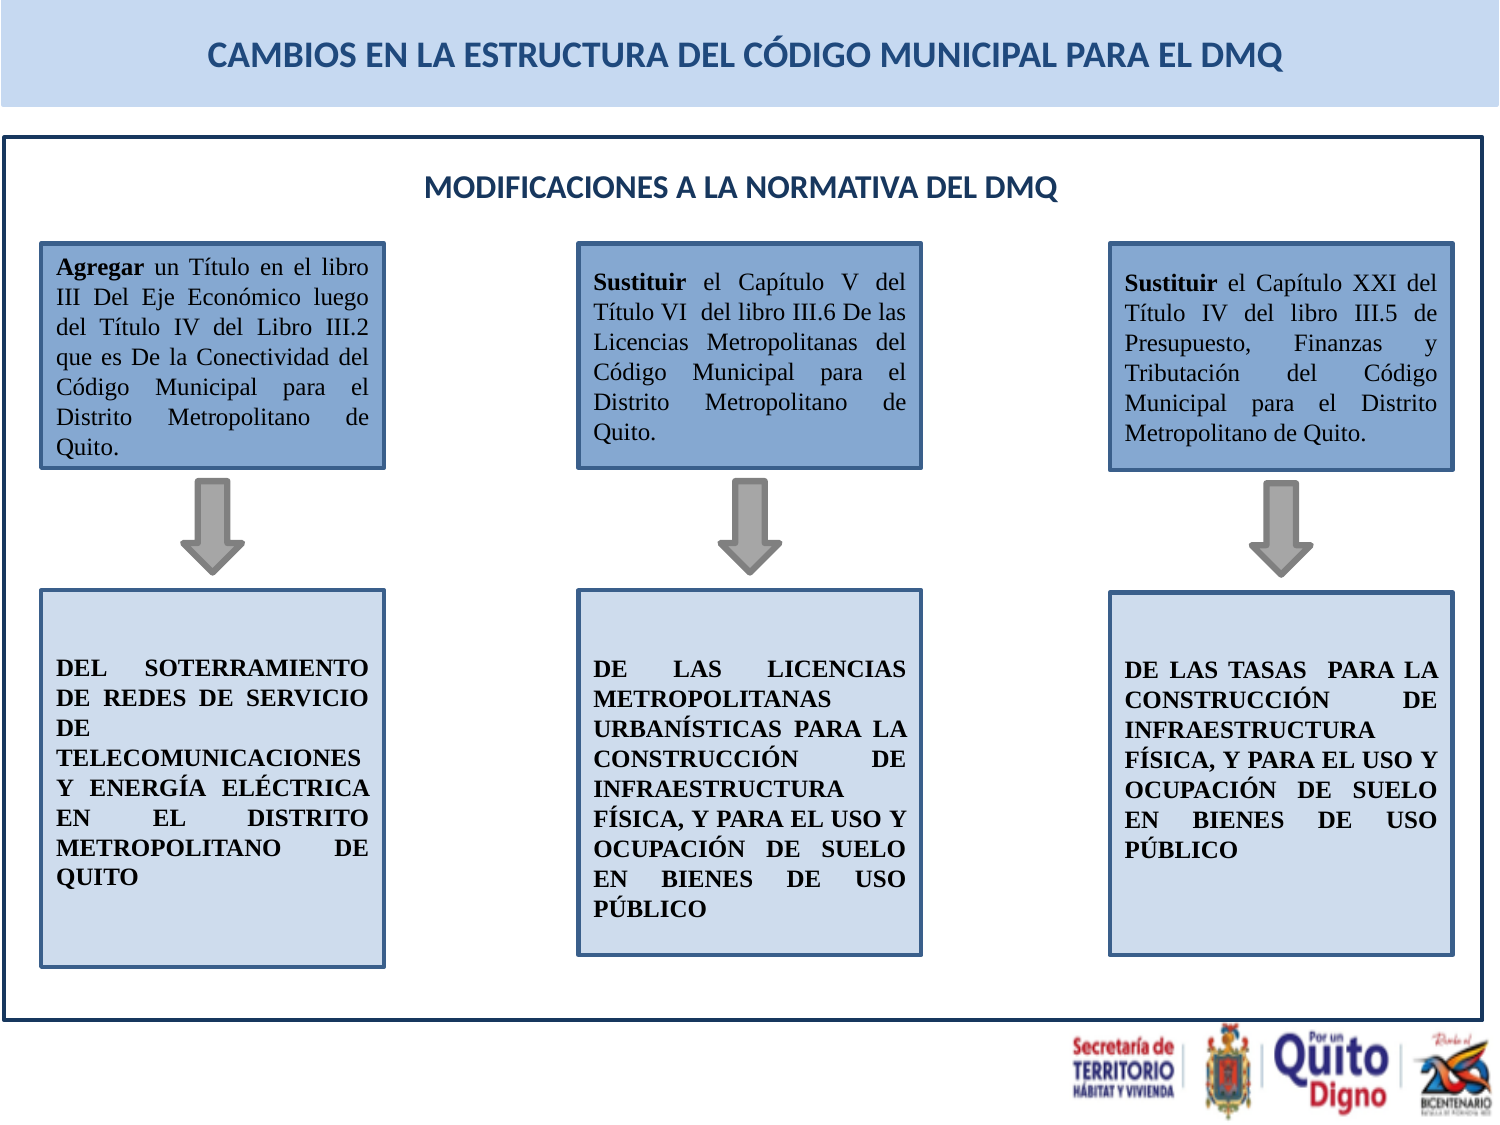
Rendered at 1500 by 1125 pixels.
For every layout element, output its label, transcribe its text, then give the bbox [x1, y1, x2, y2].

text_box MODIFICACIONES A LA NORMATIVA DEL DMQ [366, 157, 1117, 213]
picture [1068, 1020, 1500, 1125]
text_box CAMBIOS EN LA ESTRUCTURA DEL CÓDIGO MUNICIPAL PARA EL DMQ [1, 0, 1499, 107]
text_box [2, 135, 1484, 1022]
